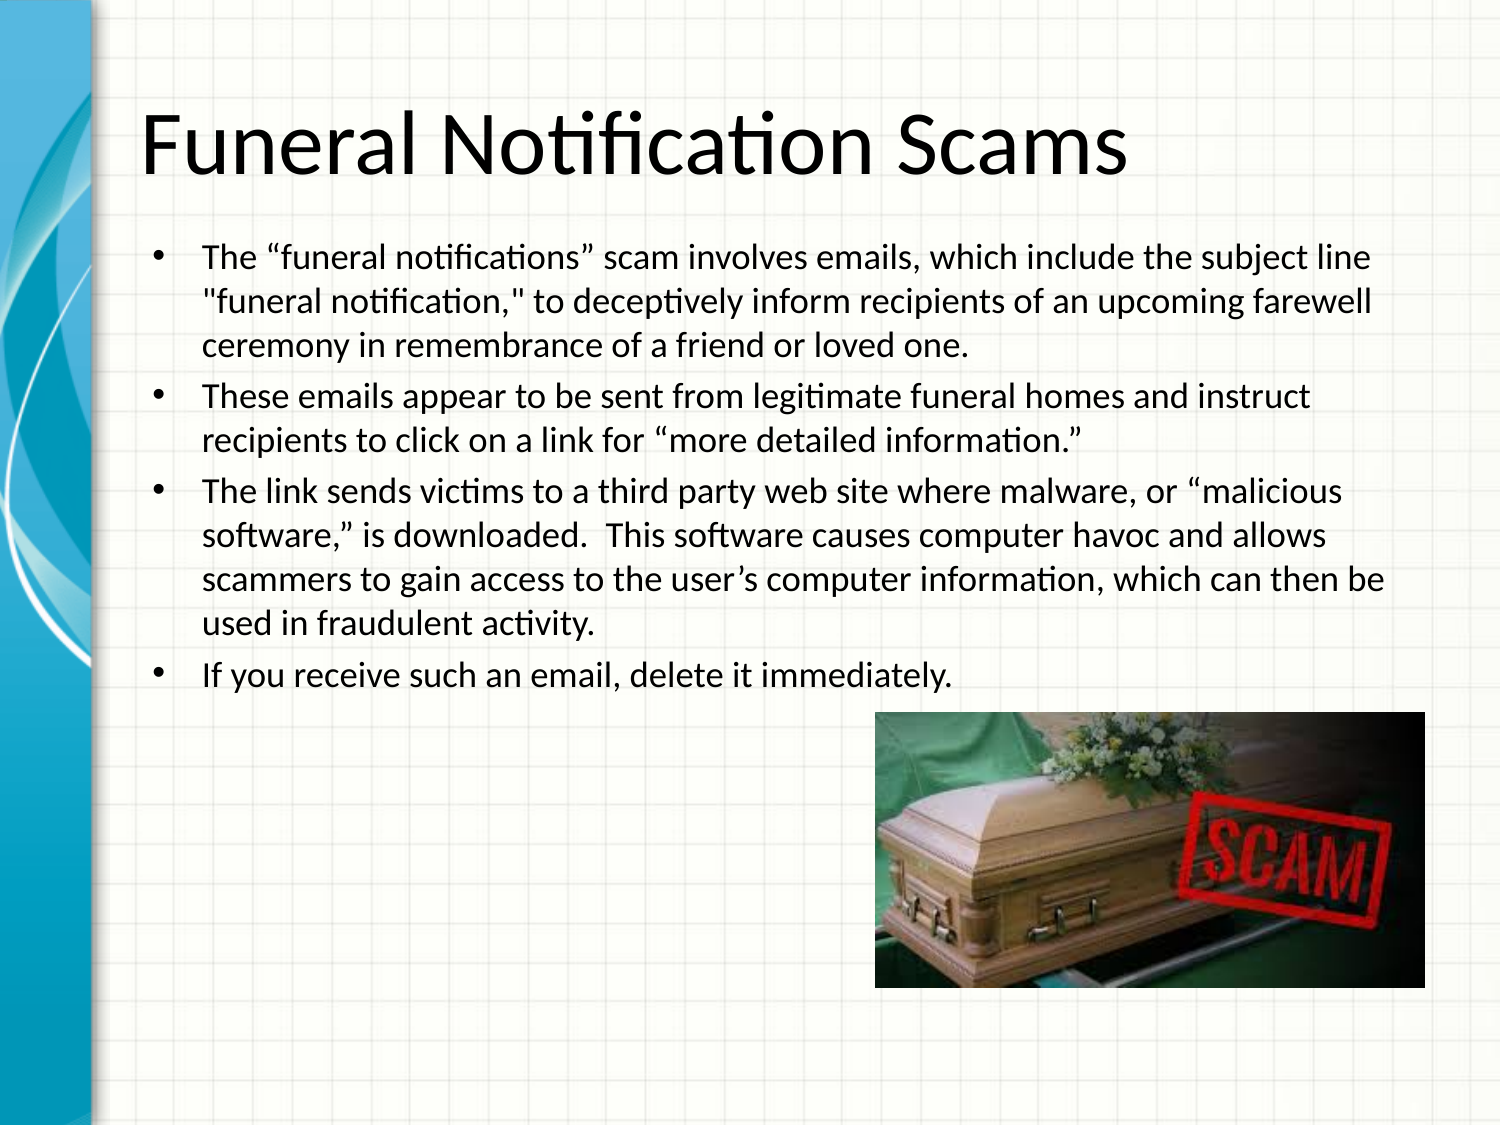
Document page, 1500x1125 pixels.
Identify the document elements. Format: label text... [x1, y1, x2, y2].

picture [0, 0, 1500, 1125]
title Funeral Notification Scams [125, 44, 1450, 232]
list The “funeral notifications” scam involves emails, which include the subject line "funeral notification," to deceptively inform recipients of an upcoming farewell ceremony in remembrance of a friend or loved one. These emails appear to be sent from legitimate funeral homes and instruct recipients to click on a link for “more detailed information.” The link sends victims to a third party web site where malware, or “malicious software,” is downloaded. This software causes computer havoc and allows scammers to gain access to the user’s computer information, which can then be used in fraudulent activity. If you receive such an email, delete it immediately. [137, 224, 1425, 714]
